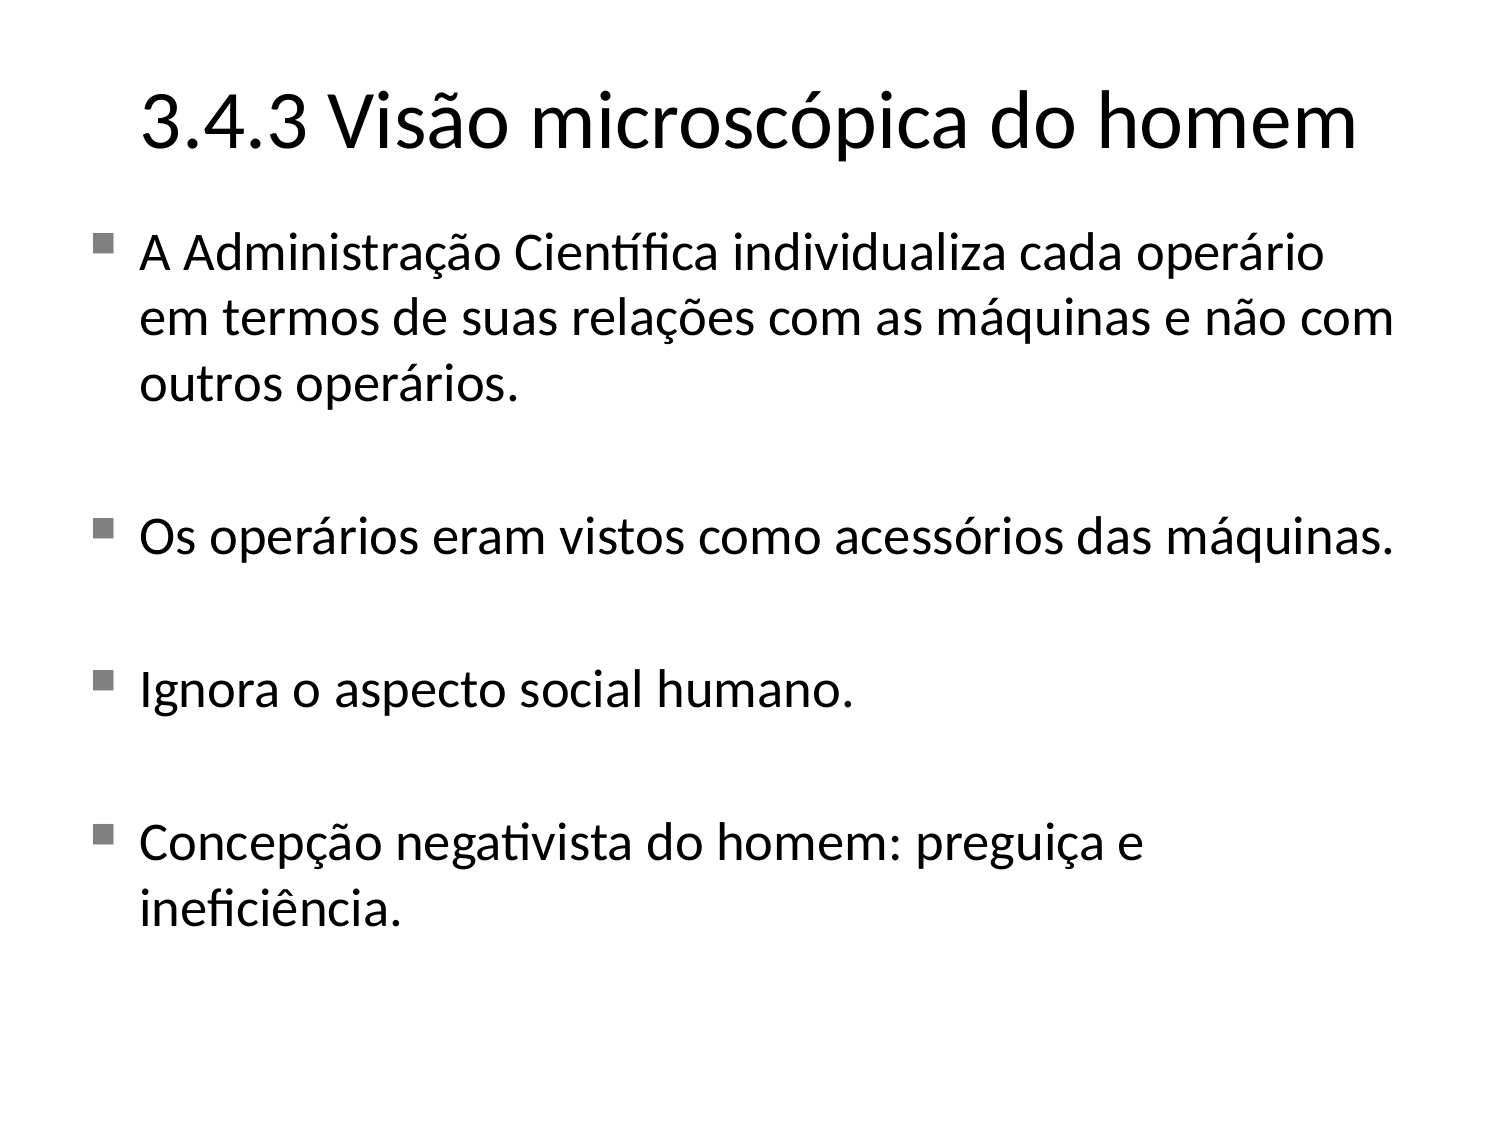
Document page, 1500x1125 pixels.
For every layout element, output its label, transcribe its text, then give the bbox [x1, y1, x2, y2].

list A Administração Científica individualiza cada operário em termos de suas relações com as máquinas e não com outros operários. Os operários eram vistos como acessórios das máquinas. Ignora o aspecto social humano. Concepção negativista do homem: preguiça e ineficiência. [75, 208, 1425, 1006]
title 3.4.3 Visão microscópica do homem [75, 45, 1425, 185]
